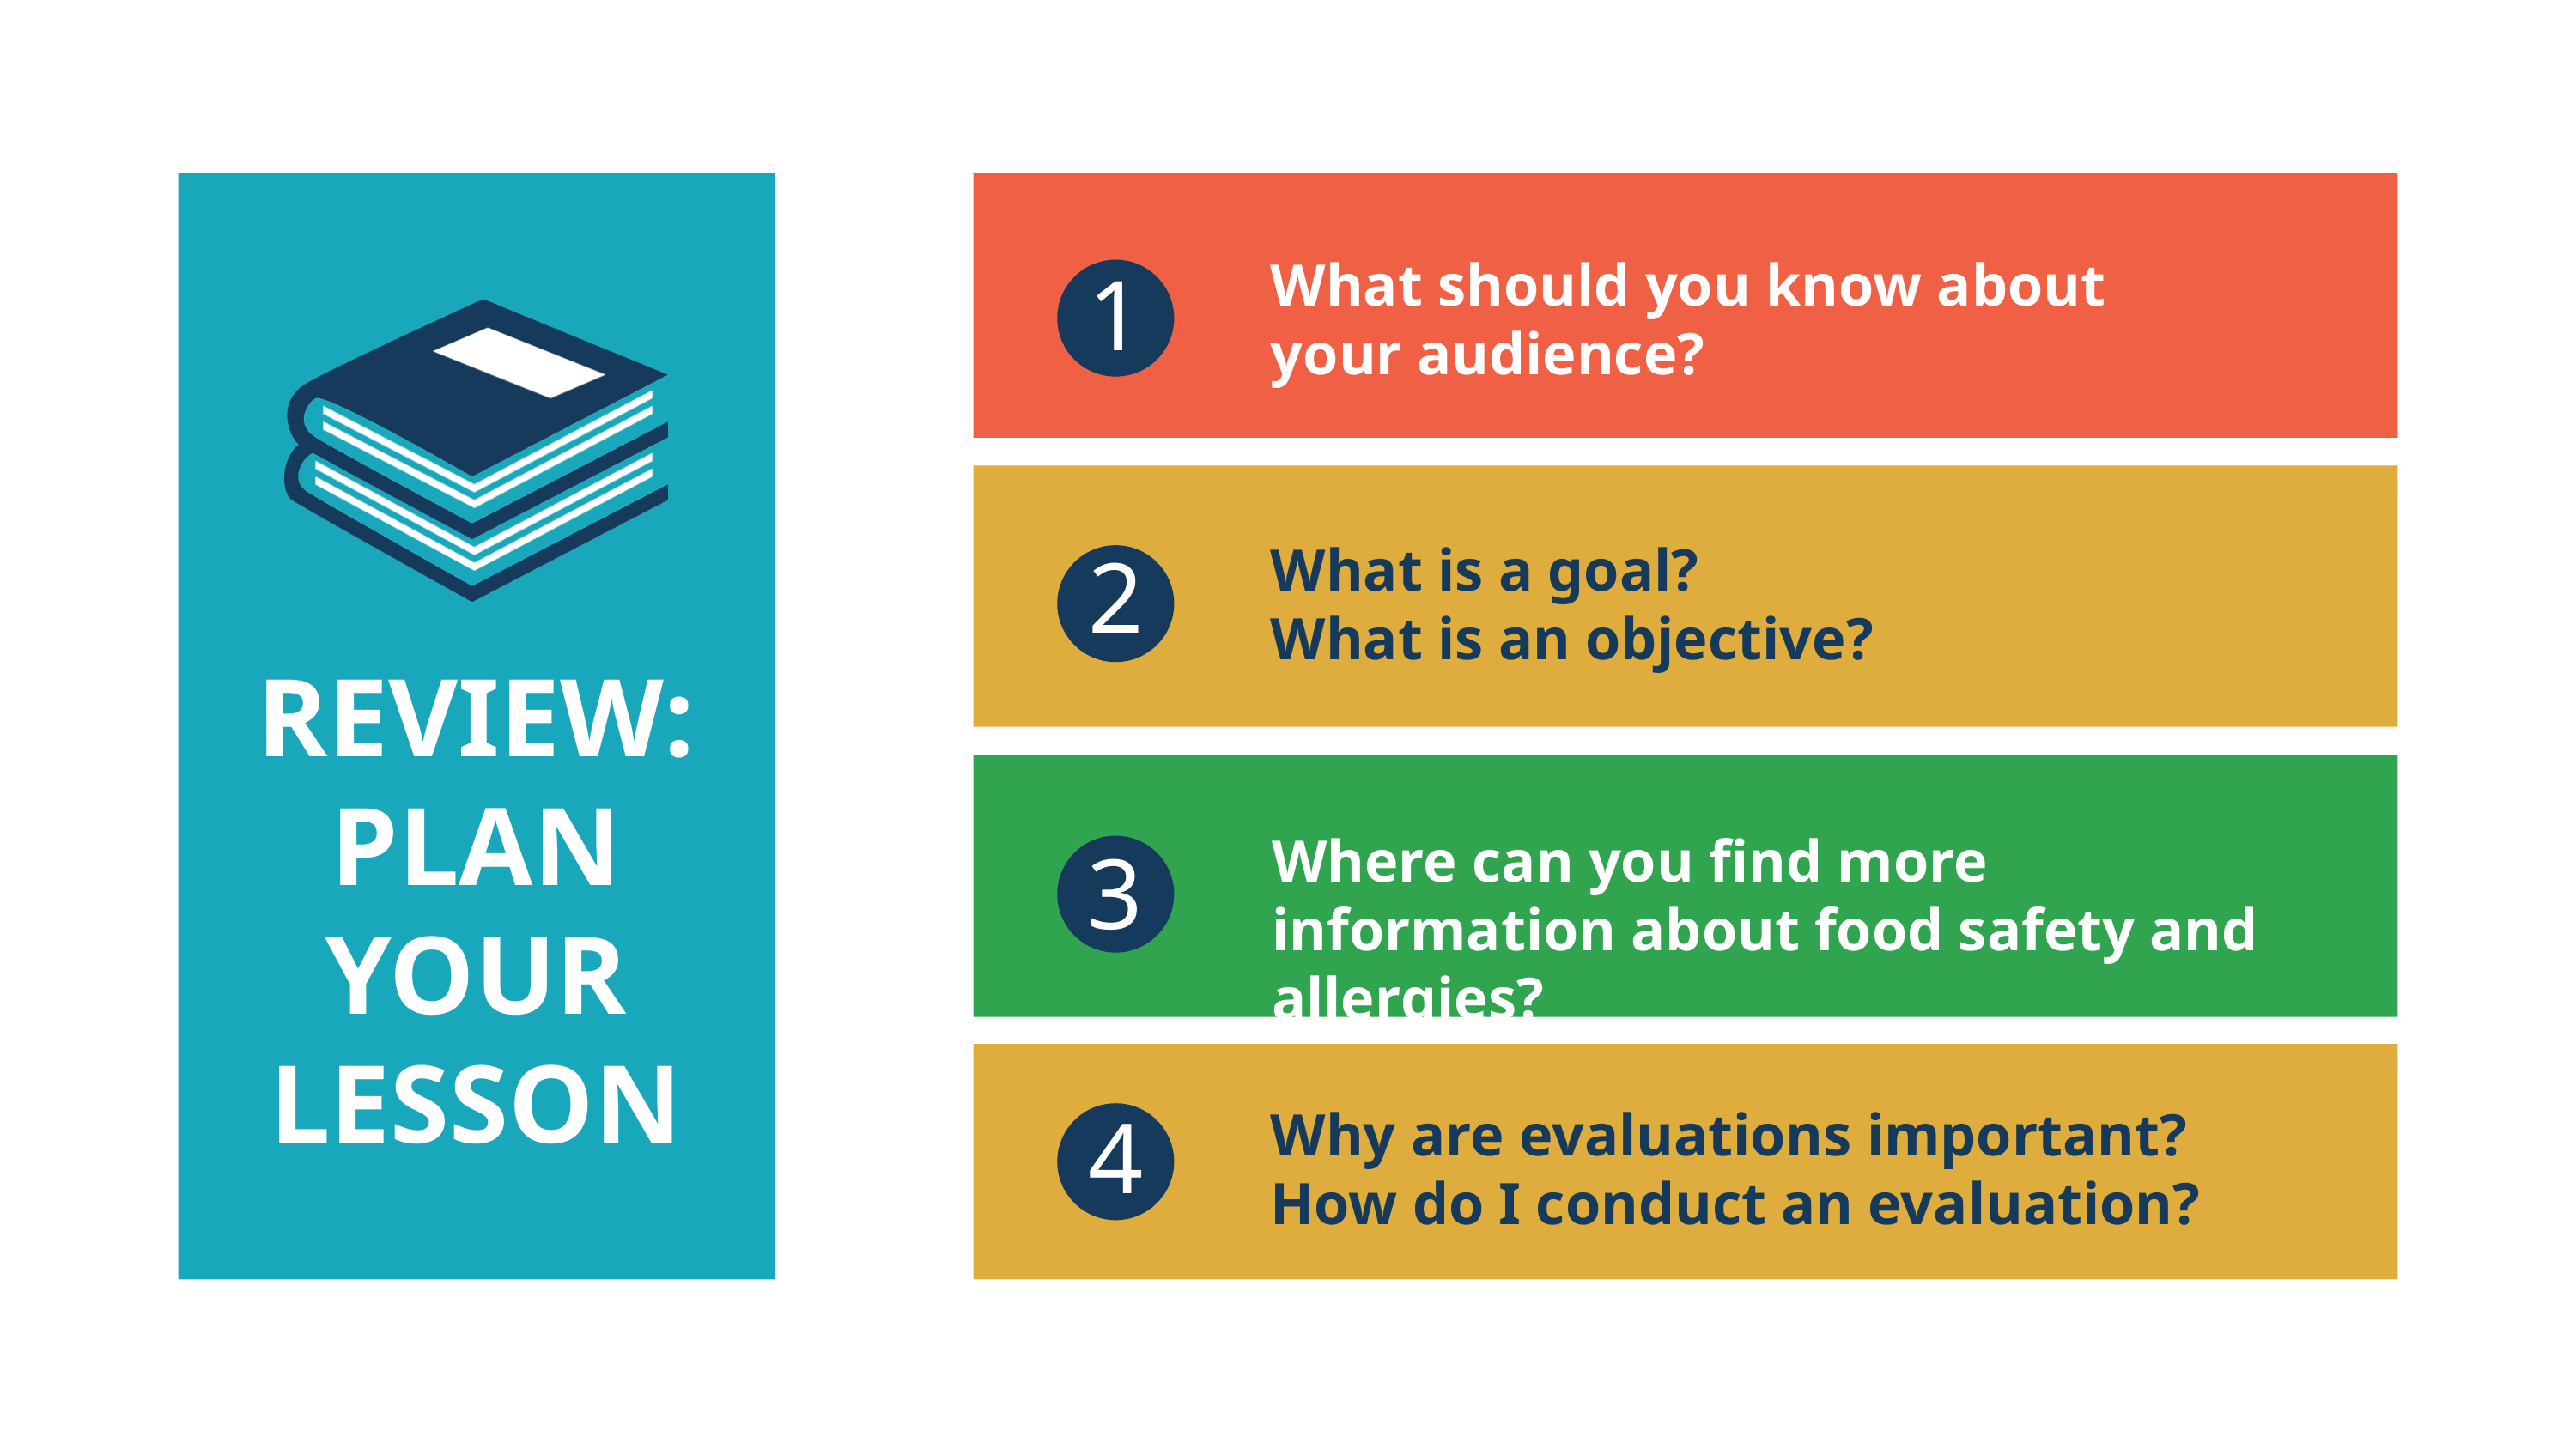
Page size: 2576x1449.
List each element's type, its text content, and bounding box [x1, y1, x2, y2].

text_box 1 [1057, 247, 1175, 377]
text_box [228, 299, 723, 1184]
text_box [972, 172, 2399, 440]
text_box [972, 1042, 2399, 1281]
text_box [176, 172, 777, 1281]
text_box Why are evaluations important? How do I conduct an evaluation? [1244, 1086, 2370, 1249]
text_box Where can you find more information about food safety and allergies? [1246, 811, 2371, 1042]
text_box [972, 754, 2399, 1019]
text_box 4 [1057, 1090, 1175, 1220]
text_box [972, 464, 2399, 729]
text_box What should you know about your audience? [1244, 235, 2174, 399]
text_box [1092, 659, 1139, 664]
text_box 2 [1057, 530, 1175, 659]
text_box What is a goal? What is an objective? [1244, 521, 2341, 685]
text_box 3 [1057, 826, 1175, 955]
